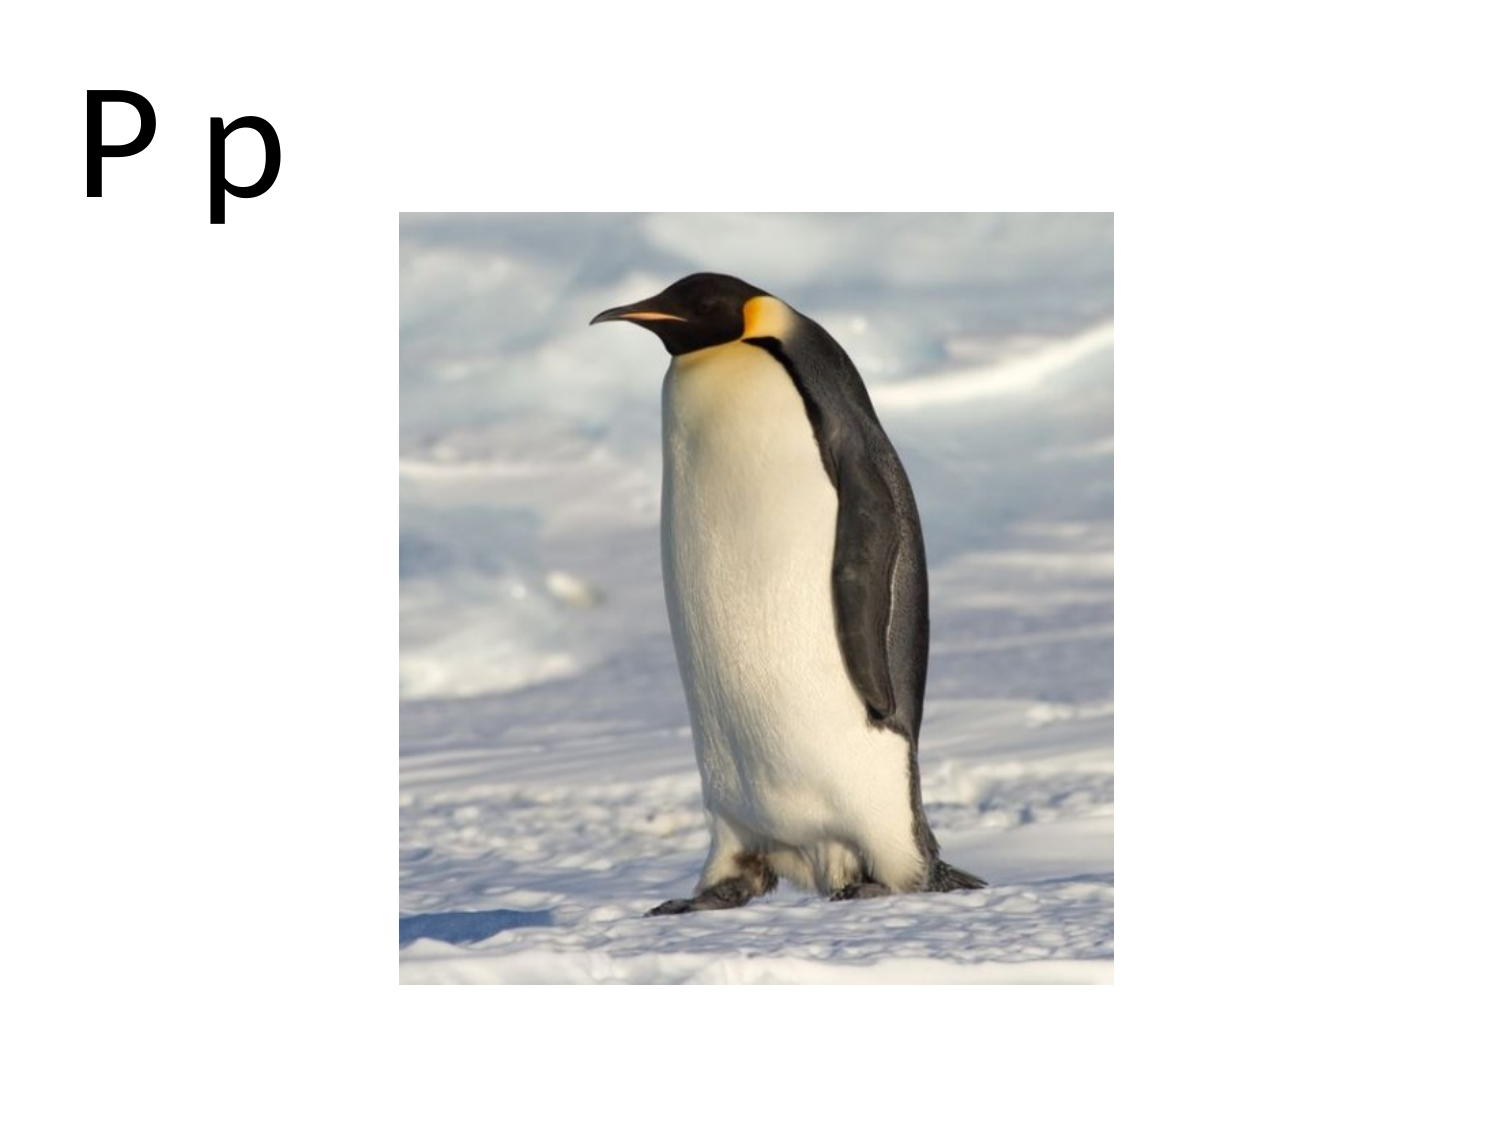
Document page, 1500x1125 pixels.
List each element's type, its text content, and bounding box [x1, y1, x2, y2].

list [399, 212, 1114, 985]
title P p [50, 37, 313, 225]
